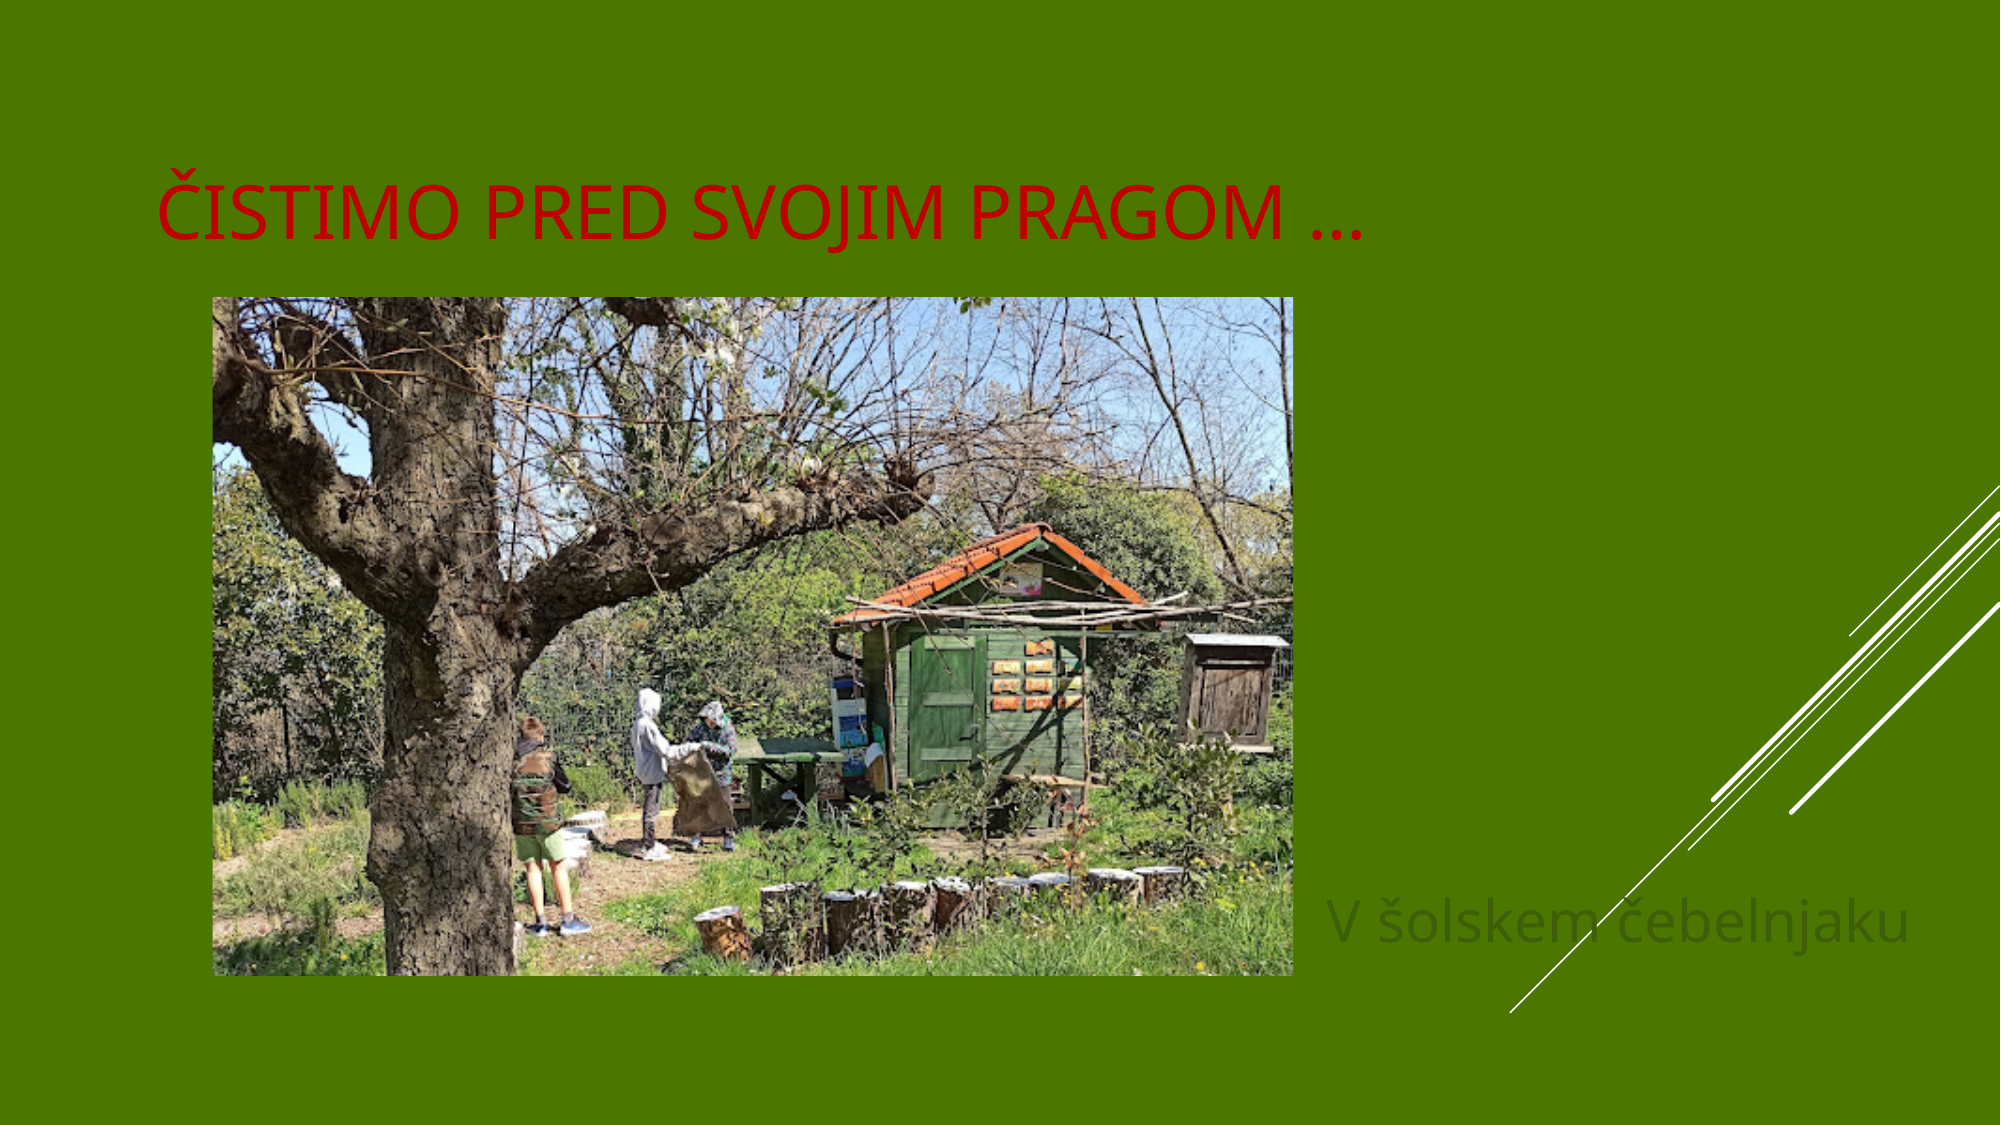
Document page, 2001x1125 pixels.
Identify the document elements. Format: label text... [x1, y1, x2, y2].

text_box V šolskem čebelnjaku [1312, 876, 1950, 962]
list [212, 296, 1294, 976]
title Čistimo pred svojim pragom … [140, 86, 1541, 334]
